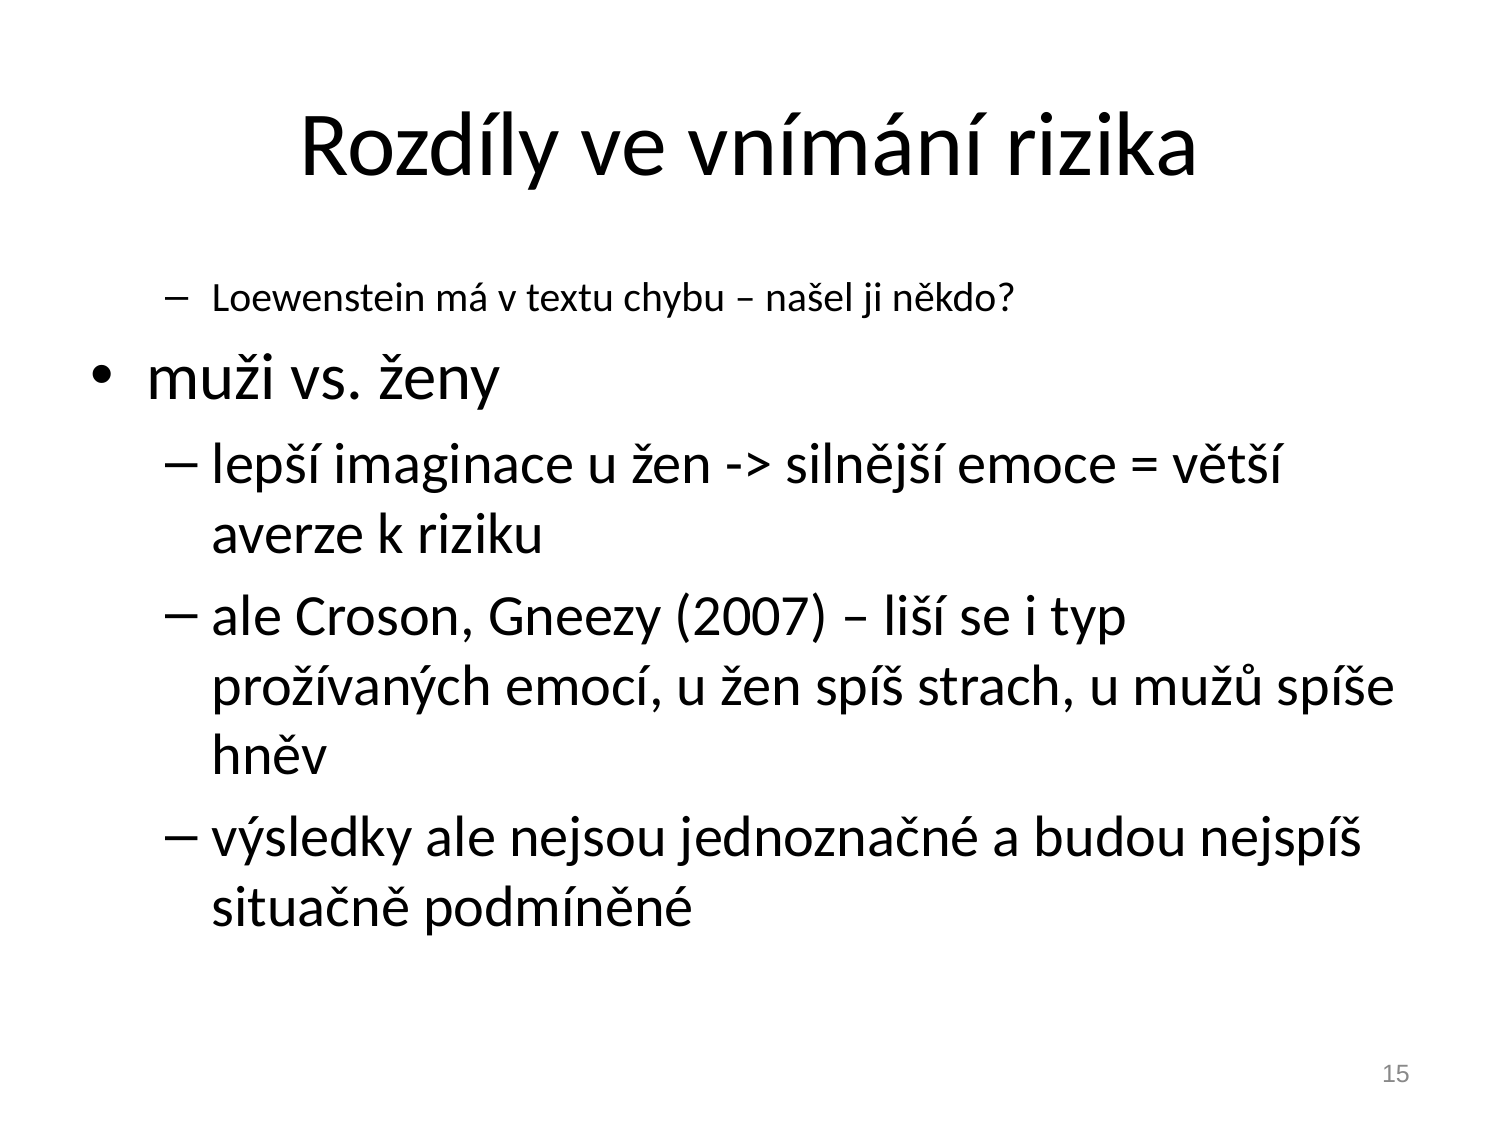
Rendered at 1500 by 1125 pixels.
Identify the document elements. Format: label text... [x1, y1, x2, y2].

title Rozdíly ve vnímání rizika [74, 44, 1426, 233]
slide_number 15 [1074, 1042, 1425, 1103]
list Loewenstein má v textu chybu – našel ji někdo? muži vs. ženy lepší imaginace u žen -> silnější emoce = větší averze k riziku ale Croson, Gneezy (2007) – liší se i typ prožívaných emocí, u žen spíš strach, u mužů spíše hněv výsledky ale nejsou jednoznačné a budou nejspíš situačně podmíněné [74, 262, 1426, 1006]
